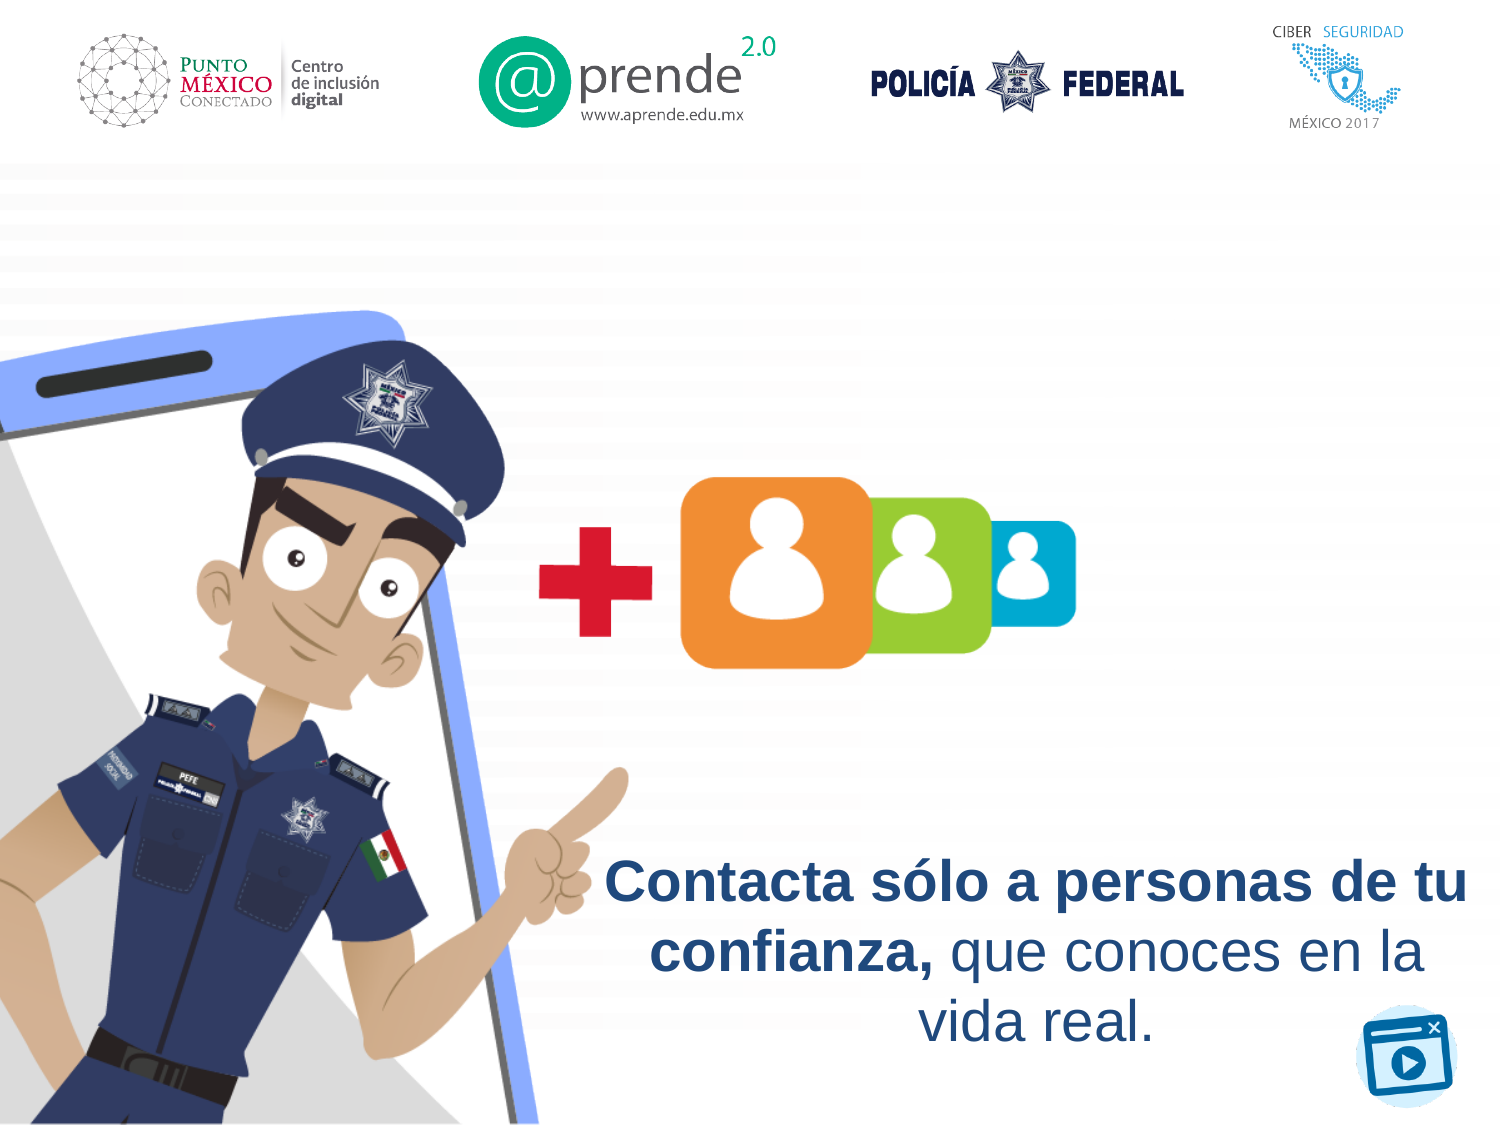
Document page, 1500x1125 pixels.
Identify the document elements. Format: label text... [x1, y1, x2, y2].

picture [1349, 999, 1463, 1111]
picture [50, 8, 1425, 150]
picture [0, 272, 1088, 1125]
text_box Contacta sólo a personas de tu confianza, que conoces en la vida real. [1091, 835, 1488, 1060]
